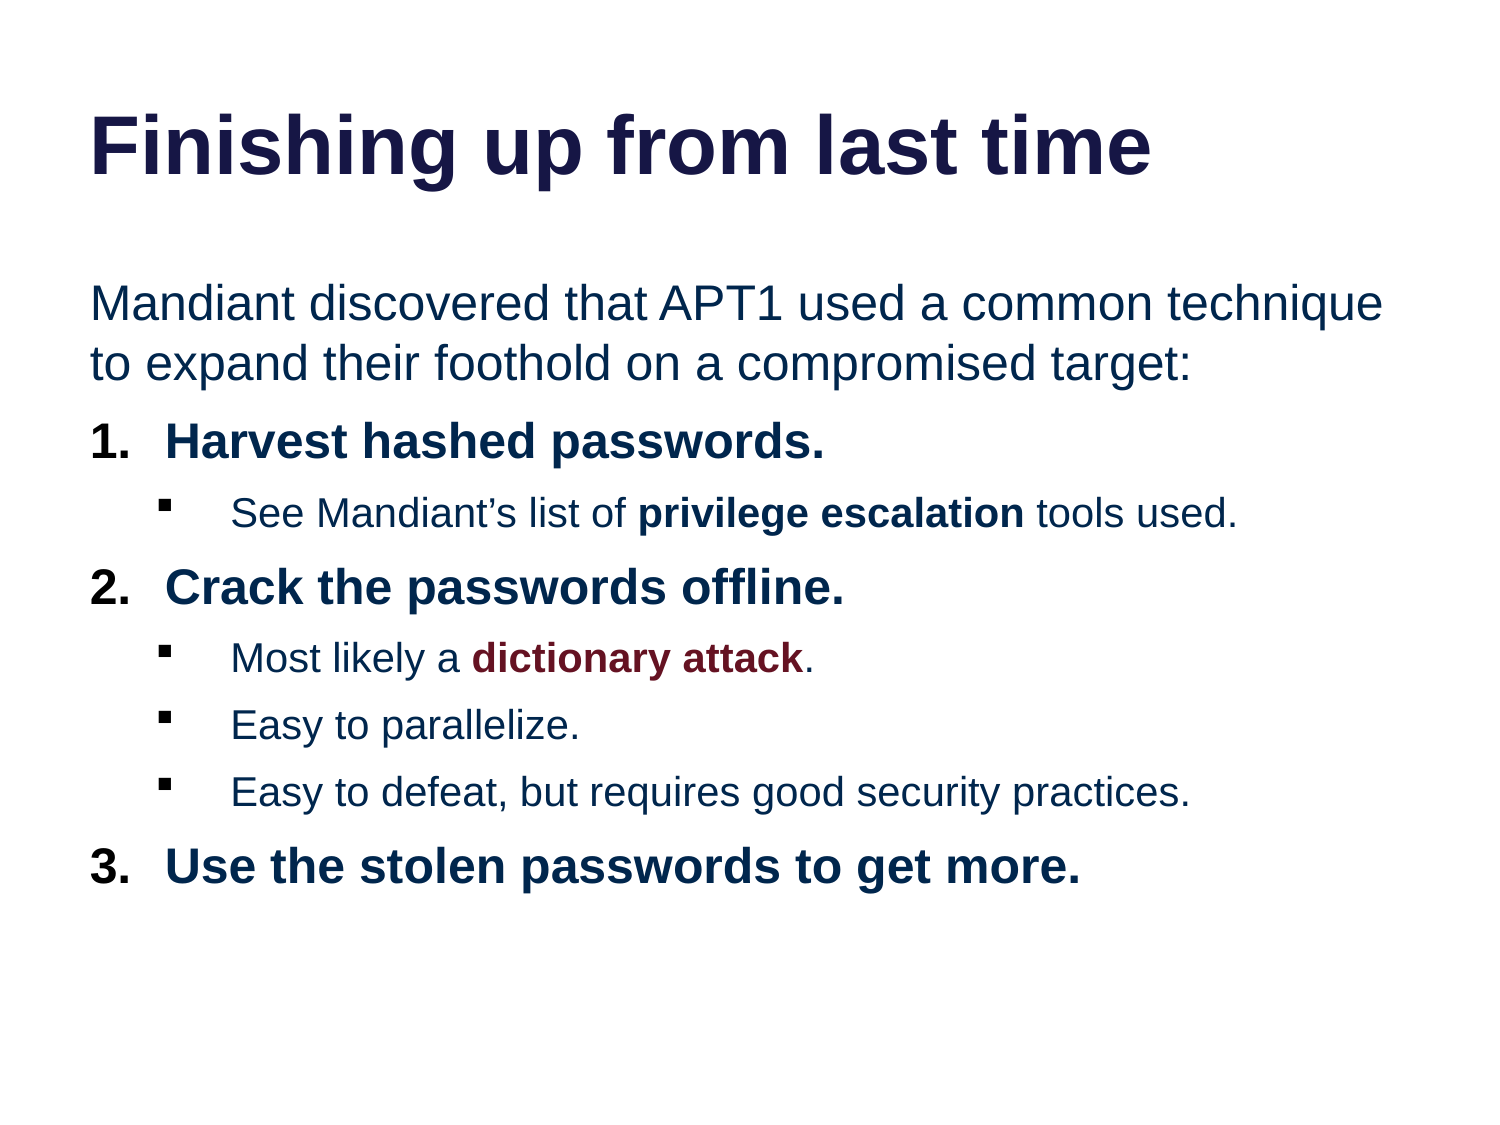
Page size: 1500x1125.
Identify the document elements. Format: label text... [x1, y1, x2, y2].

title Finishing up from last time [75, 0, 1425, 200]
list Mandiant discovered that APT1 used a common technique to expand their foothold on a compromised target: Harvest hashed passwords. See Mandiant’s list of privilege escalation tools used. Crack the passwords offline. Most likely a dictionary attack. Easy to parallelize. Easy to defeat, but requires good security practices. Use the stolen passwords to get more. [75, 262, 1425, 937]
